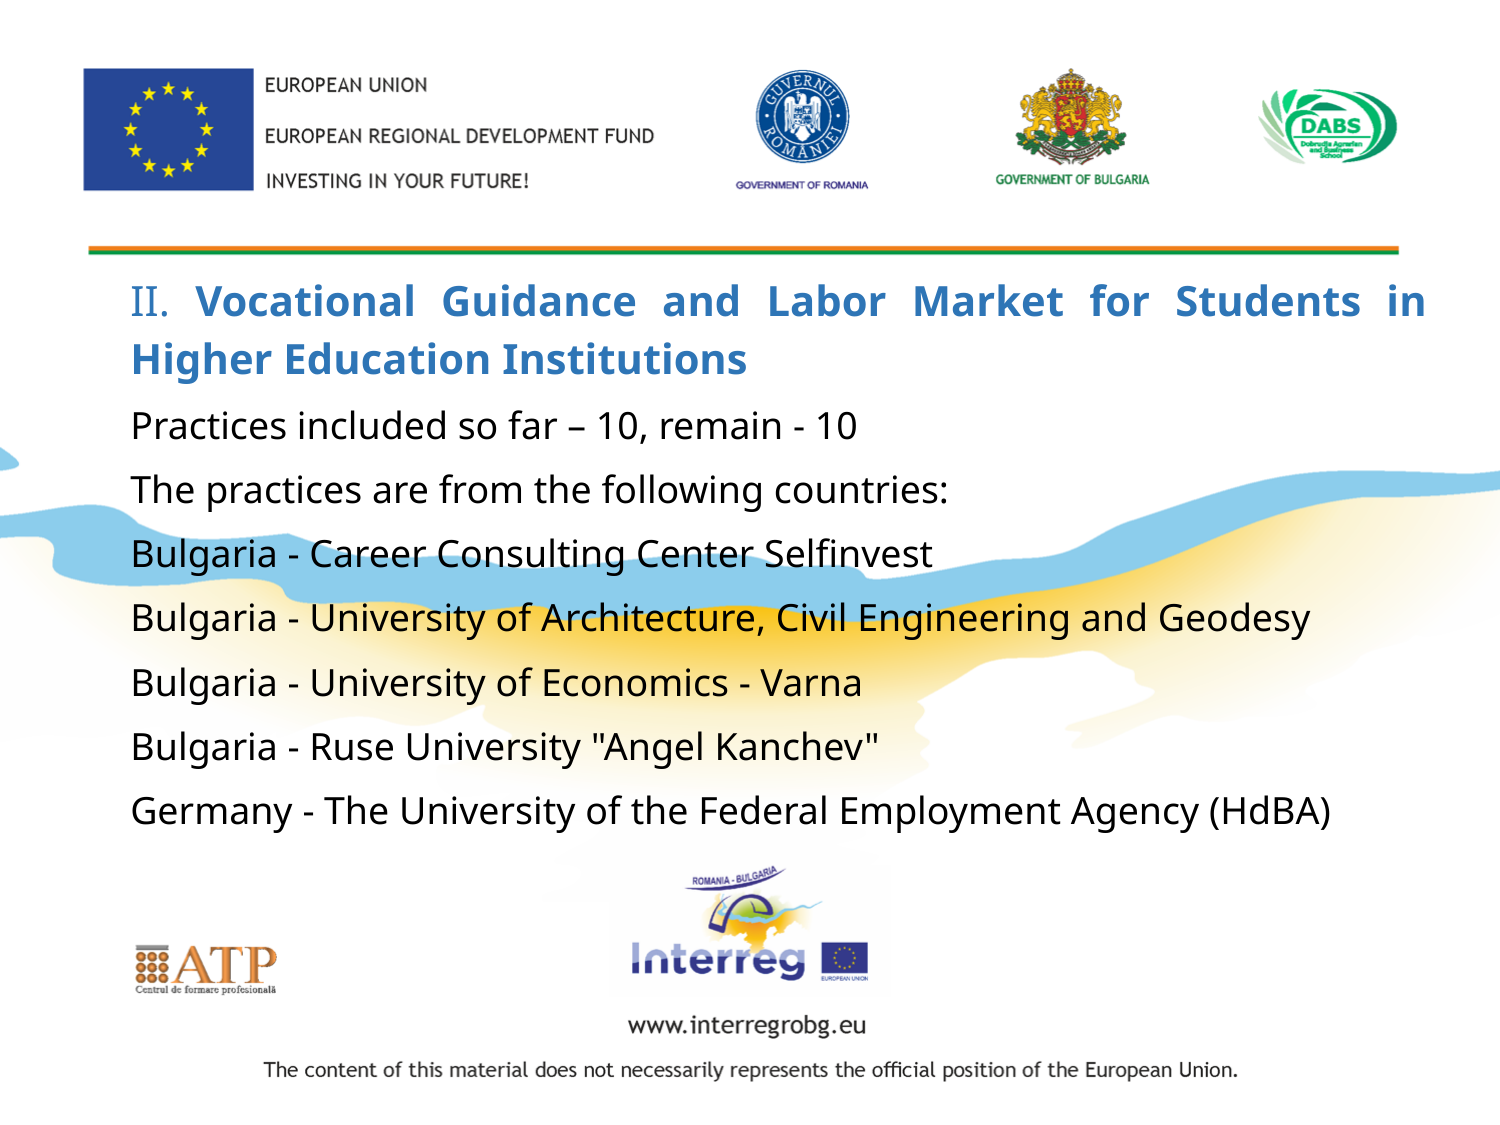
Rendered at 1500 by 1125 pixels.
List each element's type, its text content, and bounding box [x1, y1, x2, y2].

picture [0, 0, 1500, 1125]
text_box II. Vocational Guidance and Labor Market for Students in Higher Education Institutions Practices included so far – 10, remain - 10 The practices are from the following countries: Bulgaria - Career Consulting Center Selfinvest Bulgaria - University of Architecture, Civil Engineering and Geodesy Bulgaria - University of Economics - Varna Bulgaria - Ruse University "Angel Kanchev" Germany - The University of the Federal Employment Agency (HdBA) [115, 260, 1443, 840]
